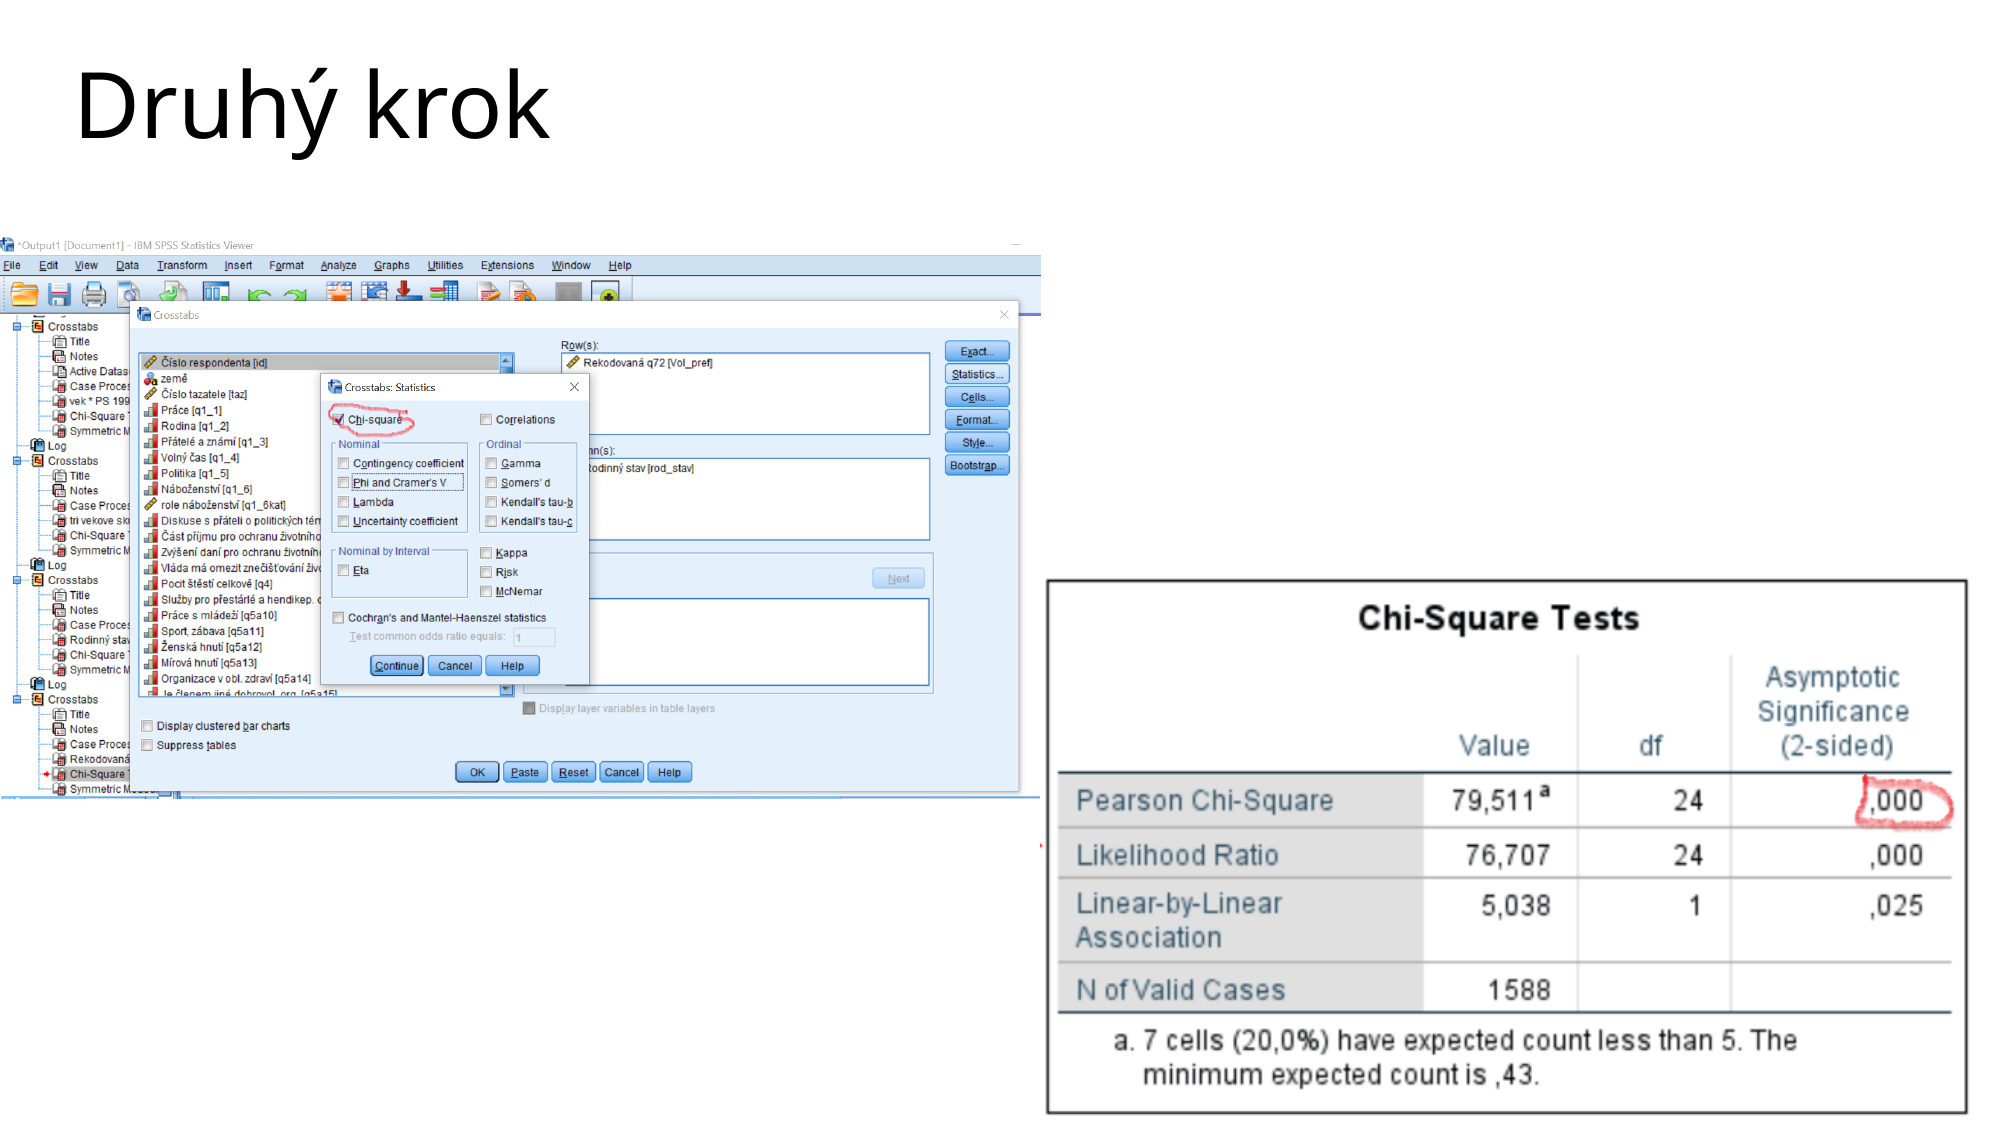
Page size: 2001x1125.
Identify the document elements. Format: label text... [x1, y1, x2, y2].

picture [0, 236, 1986, 1125]
title Druhý krok [58, 0, 1784, 218]
